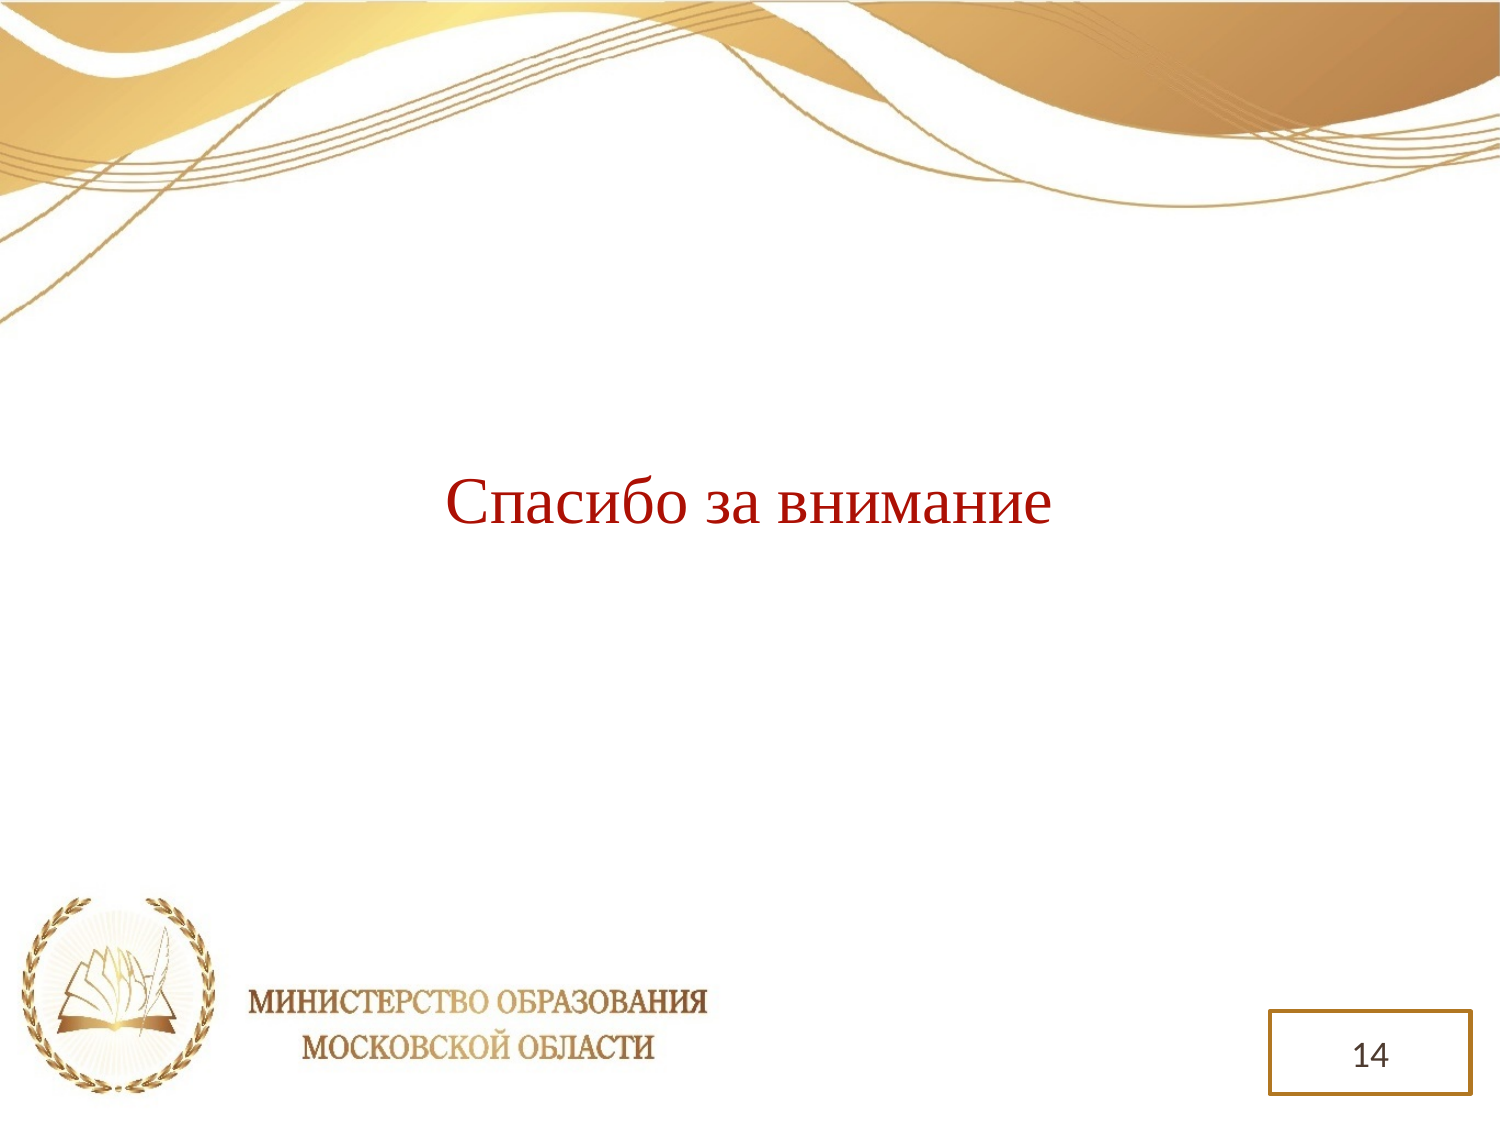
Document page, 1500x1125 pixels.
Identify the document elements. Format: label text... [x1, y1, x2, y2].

list Спасибо за внимание [74, 262, 1426, 1006]
text_box 14 [1268, 1009, 1473, 1096]
picture [0, 0, 1500, 1125]
